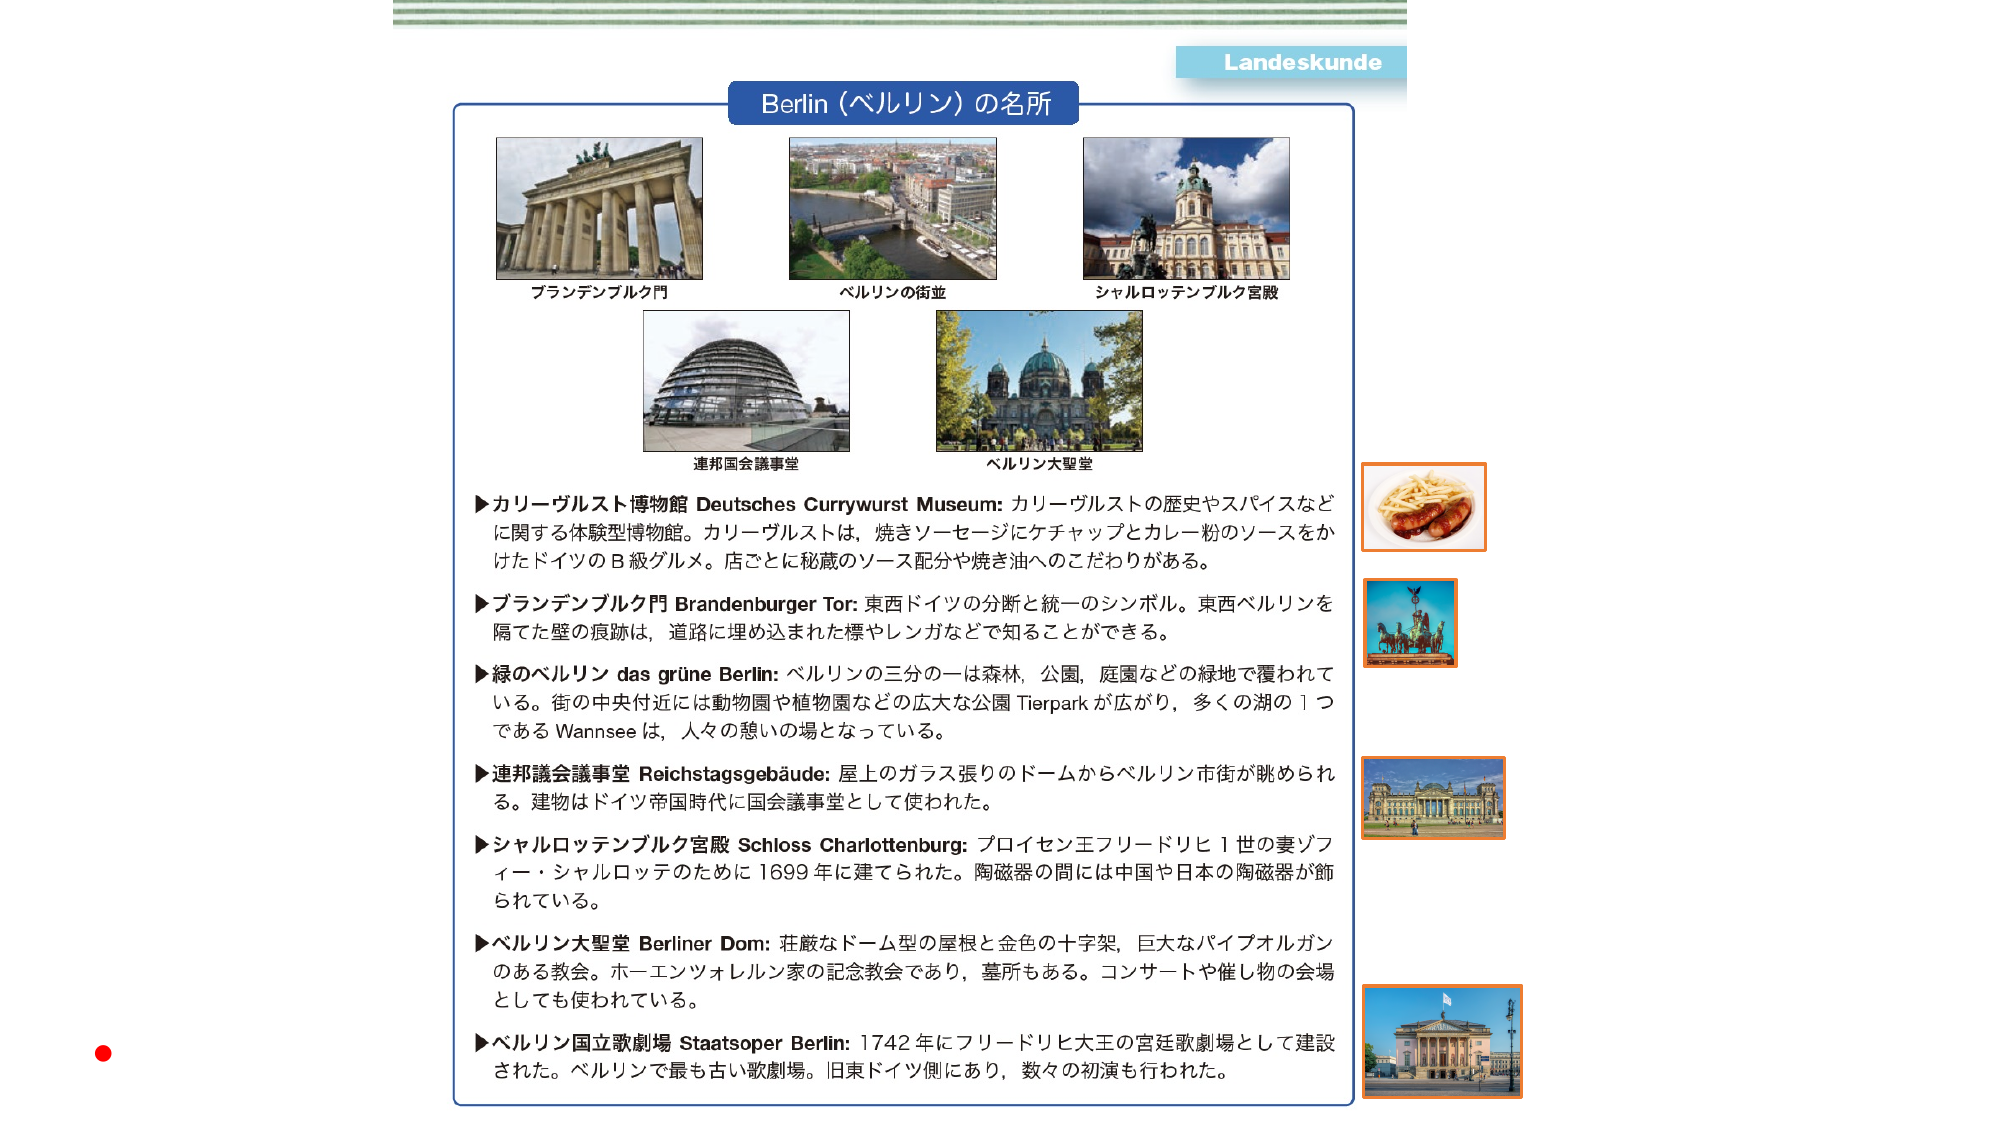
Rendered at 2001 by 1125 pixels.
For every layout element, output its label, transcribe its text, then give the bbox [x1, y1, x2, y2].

picture [393, 0, 1521, 1125]
text_box ● [78, 1005, 146, 1072]
